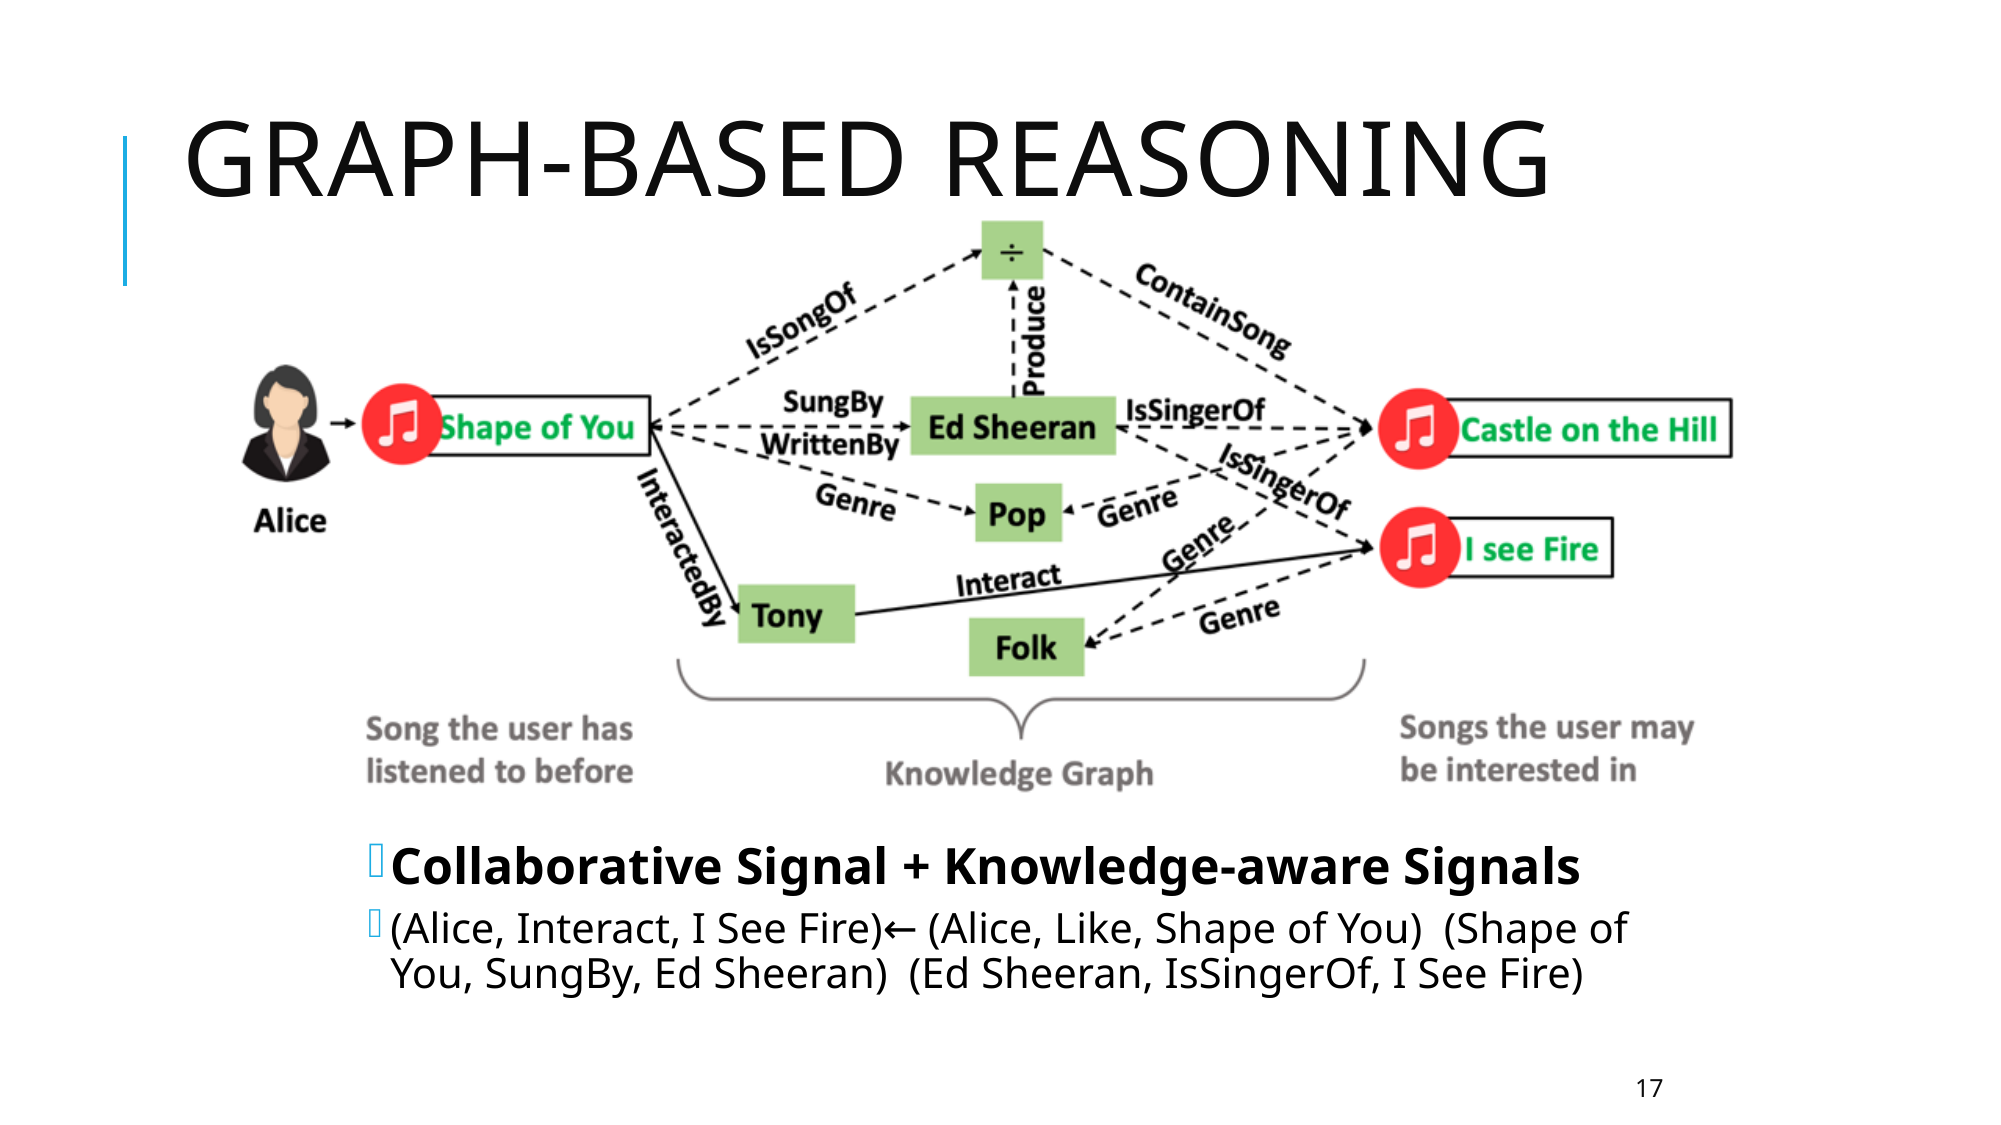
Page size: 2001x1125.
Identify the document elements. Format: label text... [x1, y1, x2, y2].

slide_number 17 [1620, 1065, 1704, 1114]
picture [237, 212, 1738, 805]
title Graph-based Reasoning [168, 43, 1763, 290]
